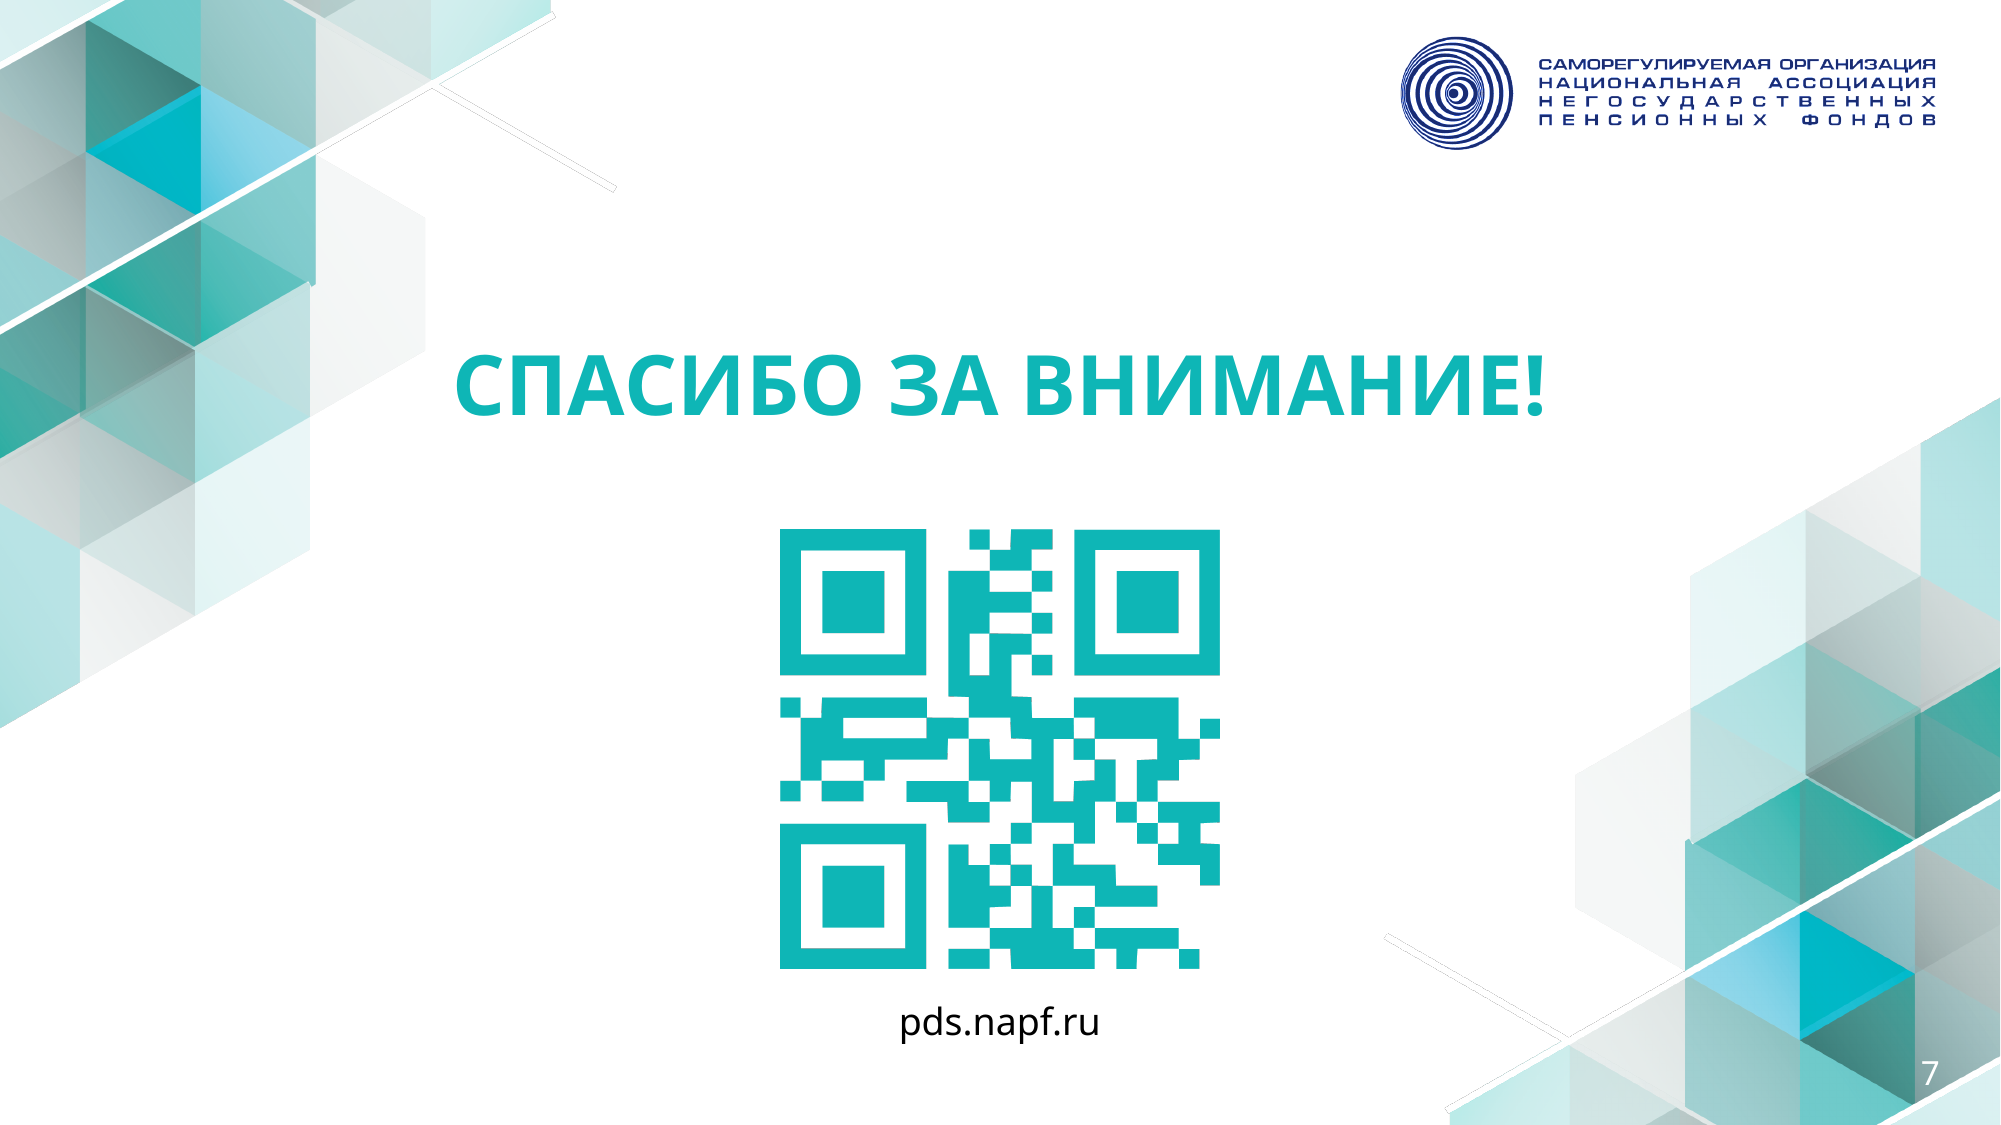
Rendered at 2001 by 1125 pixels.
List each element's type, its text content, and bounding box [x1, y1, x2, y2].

picture [780, 529, 1220, 970]
text_box СПАСИБО ЗА ВНИМАНИЕ! [69, 318, 1931, 440]
picture [1375, 348, 2001, 1125]
picture [1382, 24, 1949, 160]
picture [0, 0, 626, 777]
text_box pds.napf.ru [726, 990, 1274, 1051]
